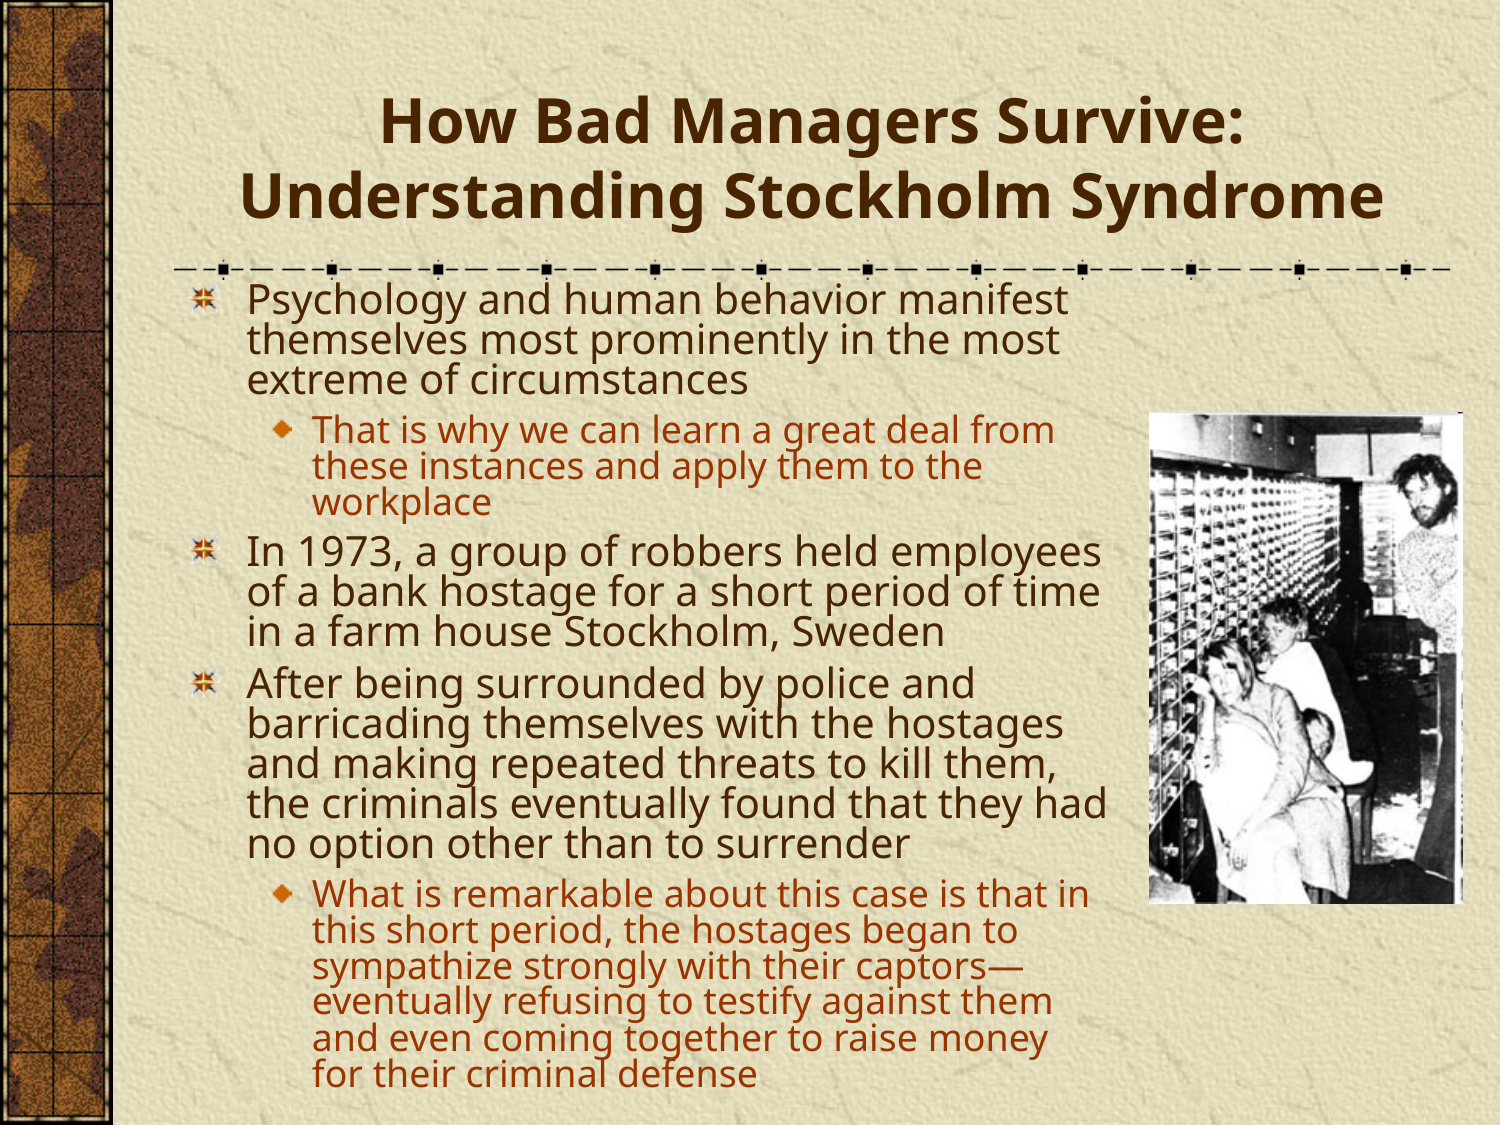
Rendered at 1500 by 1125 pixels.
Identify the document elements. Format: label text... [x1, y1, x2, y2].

list Psychology and human behavior manifest themselves most prominently in the most extreme of circumstances That is why we can learn a great deal from these instances and apply them to the workplace In 1973, a group of robbers held employees of a bank hostage for a short period of time in a farm house Stockholm, Sweden After being surrounded by police and barricading themselves with the hostages and making repeated threats to kill them, the criminals eventually found that they had no option other than to surrender What is remarkable about this case is that in this short period, the hostages began to sympathize strongly with their captors—eventually refusing to testify against them and even coming together to raise money for their criminal defense [174, 274, 1126, 1038]
picture [0, 0, 1500, 1125]
title How Bad Managers Survive: Understanding Stockholm Syndrome [174, 62, 1451, 251]
